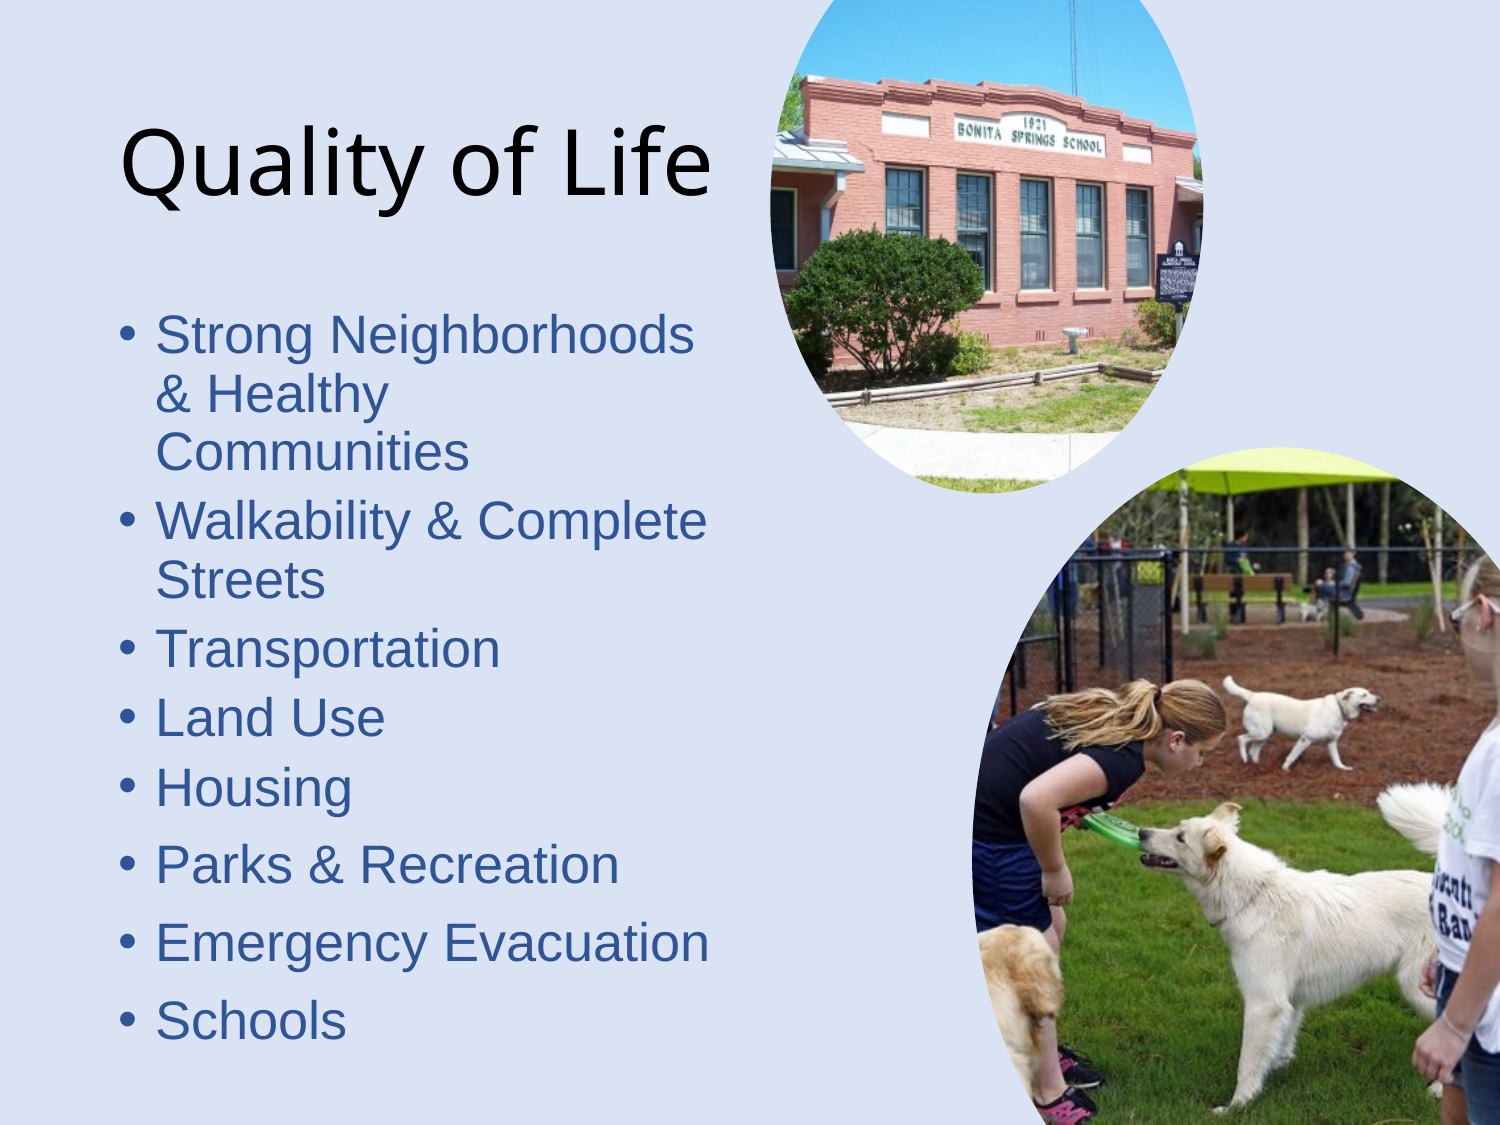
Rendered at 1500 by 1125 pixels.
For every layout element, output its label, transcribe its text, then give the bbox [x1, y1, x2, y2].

picture [770, 0, 1500, 1125]
title Quality of Life [103, 56, 734, 275]
list Strong Neighborhoods & Healthy Communities Walkability & Complete Streets Transportation Land Use Housing Parks & Recreation Emergency Evacuation Schools [103, 299, 730, 1089]
